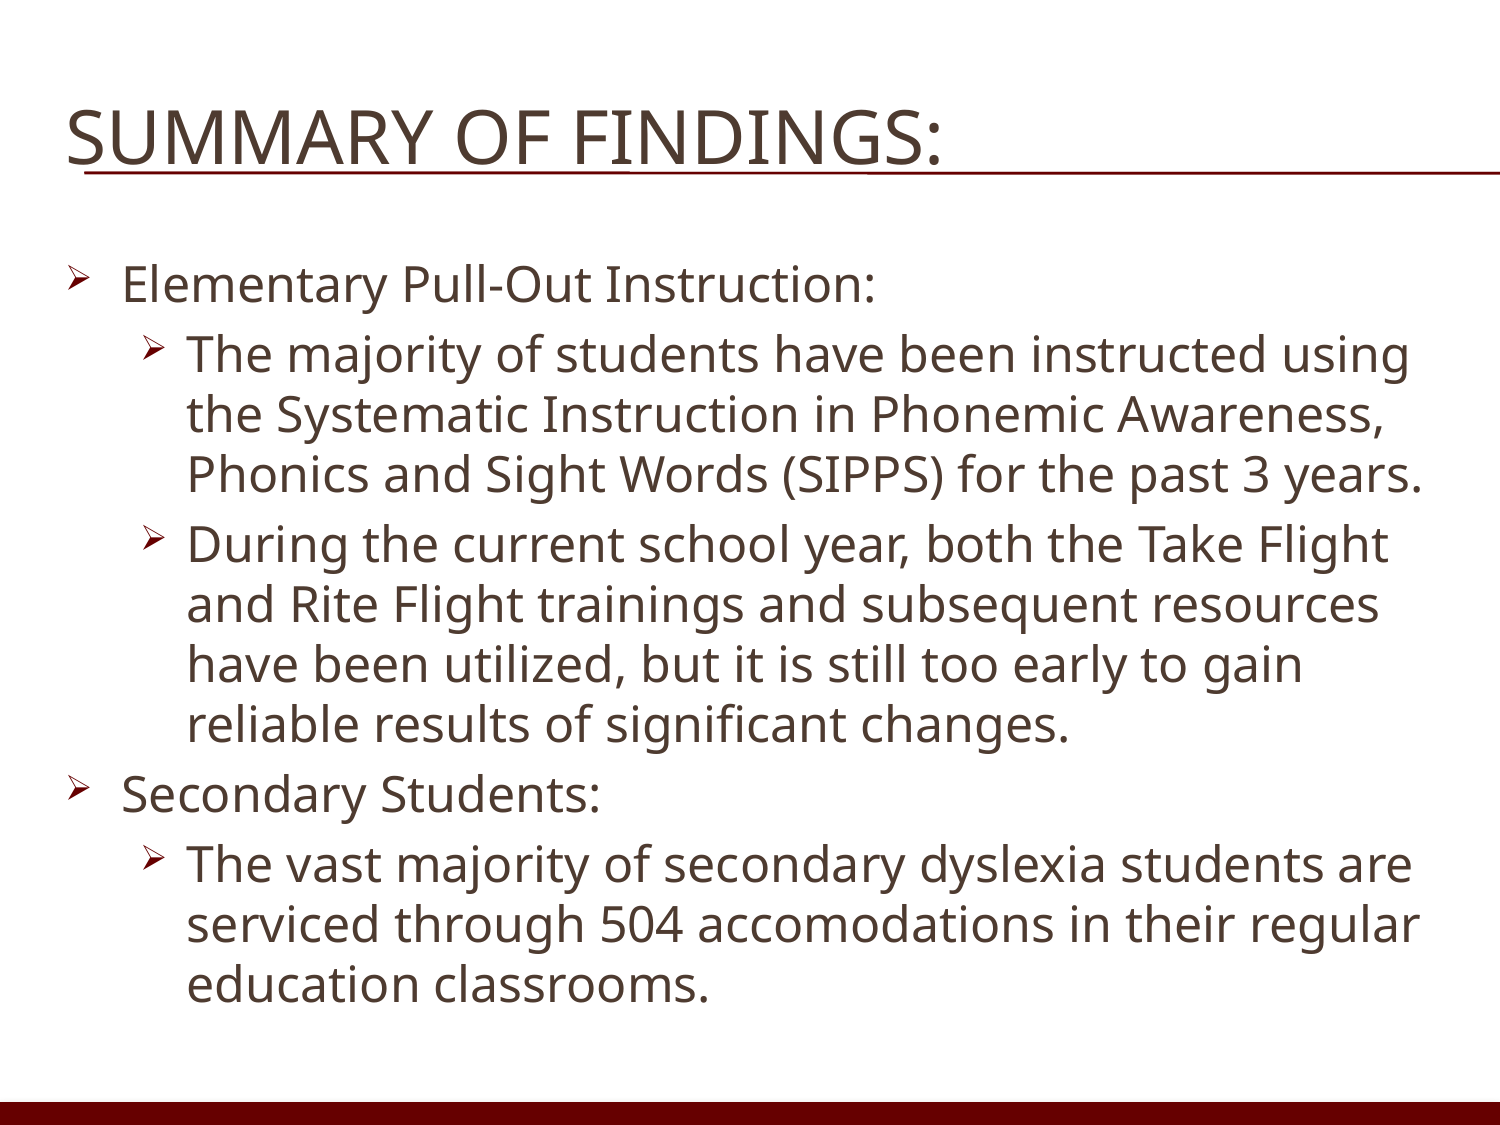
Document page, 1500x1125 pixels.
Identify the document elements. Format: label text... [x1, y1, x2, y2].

title Summary of findings: [50, 75, 1475, 213]
list Elementary Pull-Out Instruction: The majority of students have been instructed using the Systematic Instruction in Phonemic Awareness, Phonics and Sight Words (SIPPS) for the past 3 years. During the current school year, both the Take Flight and Rite Flight trainings and subsequent resources have been utilized, but it is still too early to gain reliable results of significant changes. Secondary Students: The vast majority of secondary dyslexia students are serviced through 504 accomodations in their regular education classrooms. [50, 237, 1475, 980]
